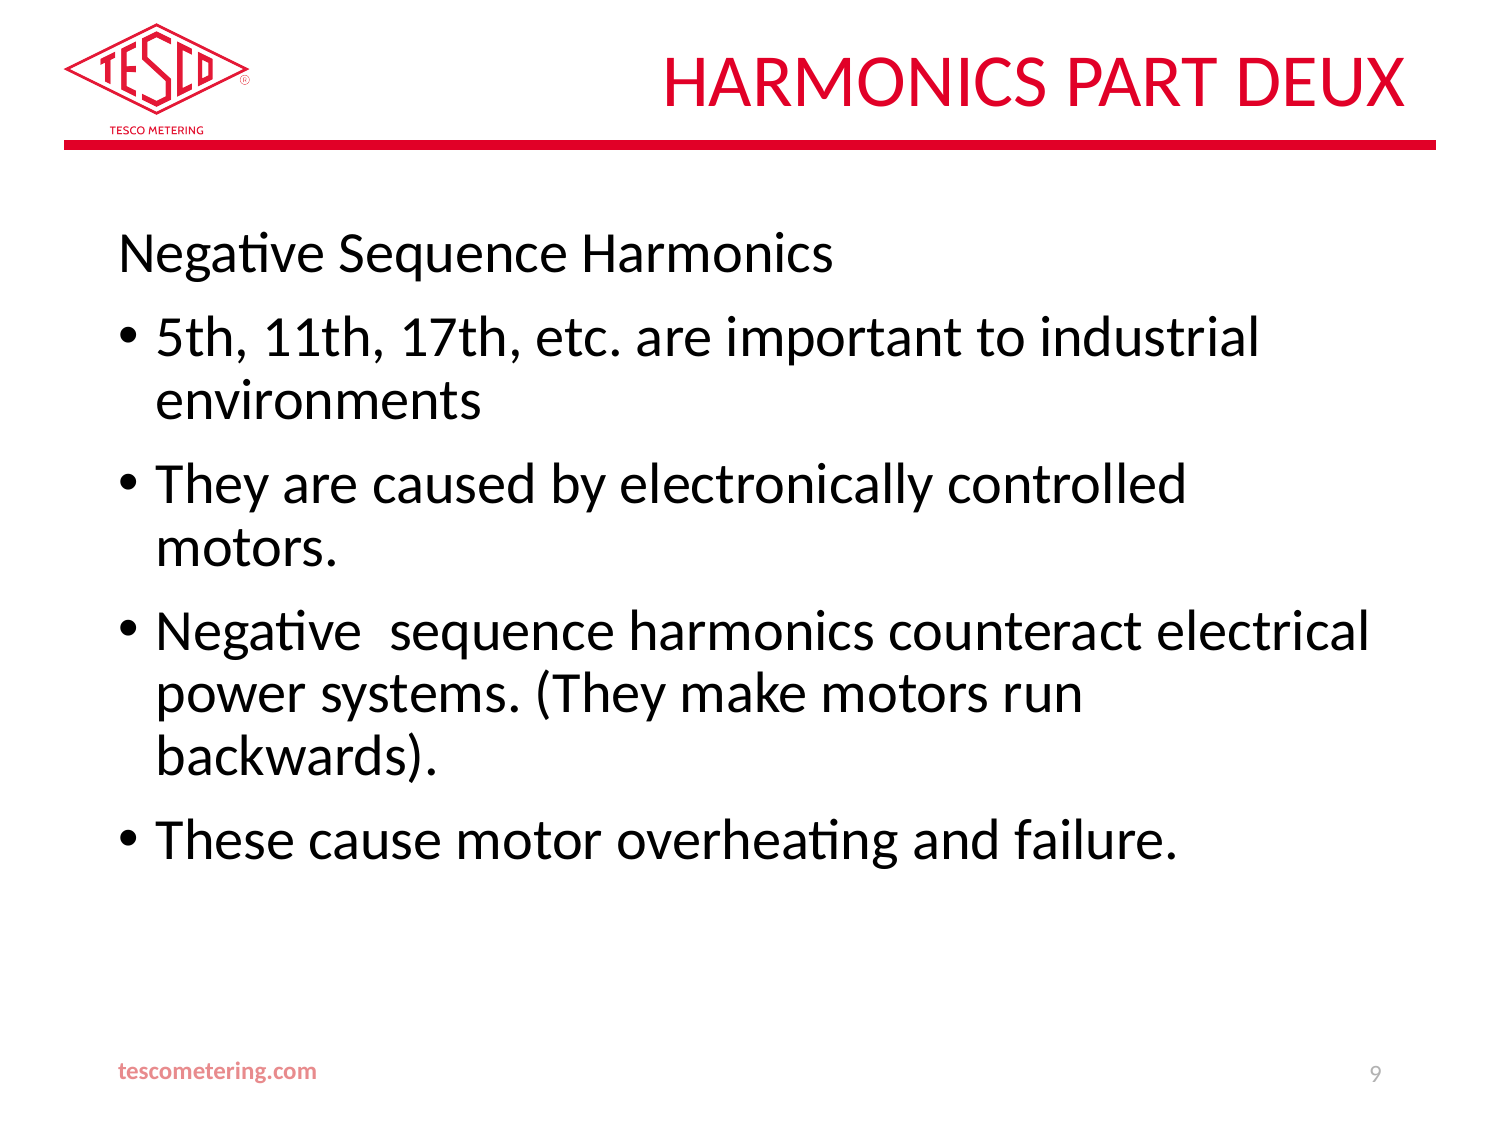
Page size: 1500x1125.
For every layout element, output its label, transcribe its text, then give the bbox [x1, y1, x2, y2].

title Harmonics Part Deux [255, 0, 1438, 164]
footer tescometering.com [103, 1039, 610, 1100]
list Negative Sequence Harmonics 5th, 11th, 17th, etc. are important to industrial environments They are caused by electronically controlled motors. Negative sequence harmonics counteract electrical power systems. (They make motors run backwards). These cause motor overheating and failure. [103, 214, 1397, 1010]
picture [63, 23, 250, 138]
slide_number 9 [1059, 1042, 1397, 1103]
